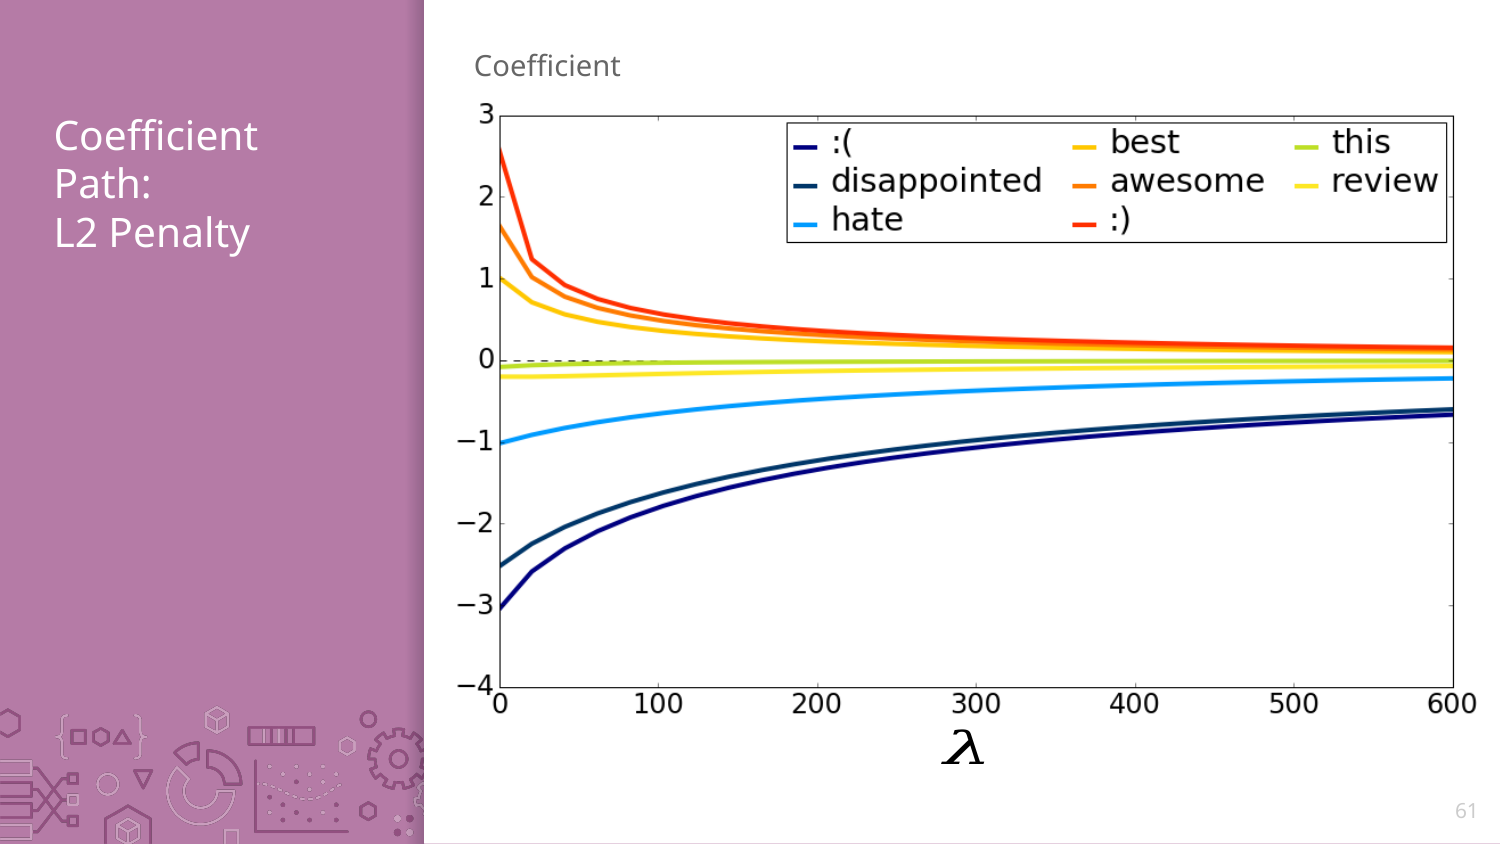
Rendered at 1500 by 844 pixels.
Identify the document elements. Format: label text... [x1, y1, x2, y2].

title Coefficient Path: L2 Penalty [38, 94, 375, 748]
picture [0, 701, 424, 844]
picture [446, 94, 1486, 728]
slide_number 61 [1403, 779, 1494, 844]
